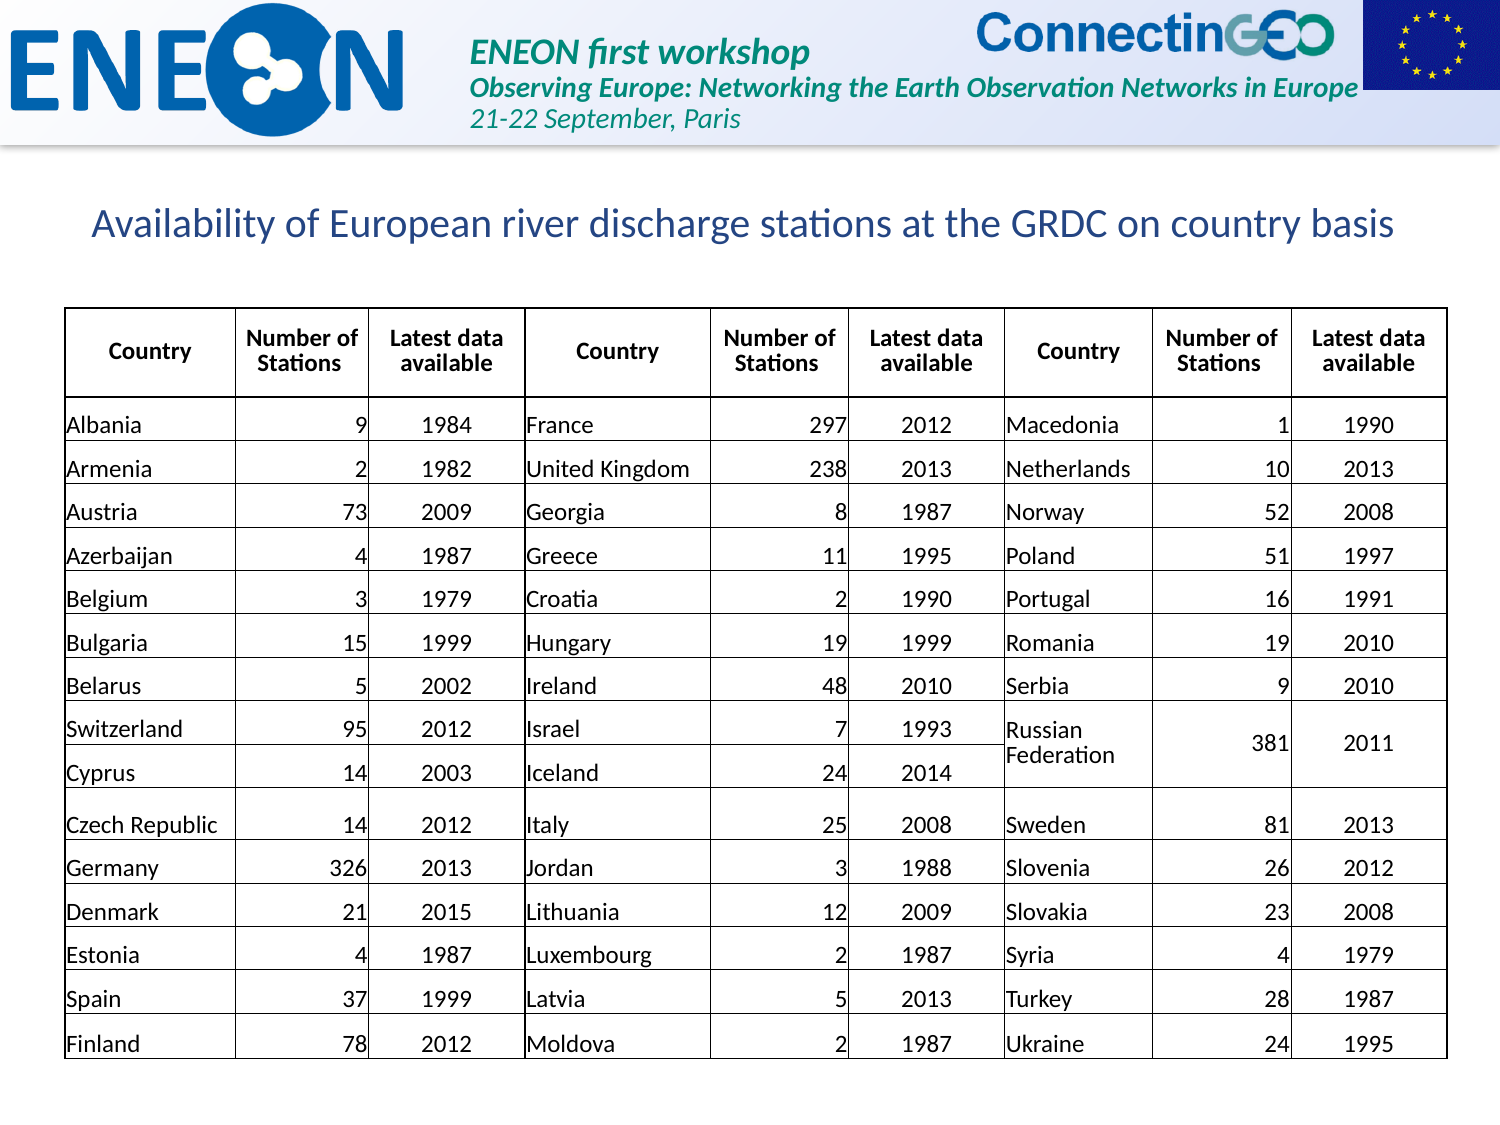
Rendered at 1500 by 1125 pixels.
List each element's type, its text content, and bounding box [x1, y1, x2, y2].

table_cell 2 [236, 441, 368, 483]
table_cell Cyprus [66, 745, 235, 787]
table_cell 2013 [1292, 788, 1446, 839]
table_header Country [526, 309, 710, 396]
table_cell Serbia [1005, 658, 1152, 700]
table_cell 2011 [1292, 701, 1446, 787]
table_cell 19 [711, 614, 848, 657]
table_cell 2003 [369, 745, 524, 787]
table_cell 1 [1153, 398, 1291, 440]
table_cell 10 [1153, 441, 1291, 483]
table_cell 1979 [369, 571, 524, 613]
table_cell 9 [1153, 658, 1291, 700]
table_cell 7 [711, 701, 848, 744]
table_cell 2013 [849, 441, 1004, 483]
table_cell 37 [236, 970, 368, 1013]
table_cell Moldova [526, 1014, 710, 1058]
table_cell 21 [236, 884, 368, 926]
table_cell 25 [711, 788, 848, 839]
table_cell Italy [526, 788, 710, 839]
table_cell 24 [1153, 1014, 1291, 1058]
table_cell 26 [1153, 840, 1291, 883]
table_cell 1987 [849, 484, 1004, 527]
table_cell 1995 [1292, 1014, 1446, 1058]
table_cell France [526, 398, 710, 440]
table_cell Switzerland [66, 701, 235, 744]
table_cell 1999 [369, 970, 524, 1013]
table_cell 1987 [369, 927, 524, 969]
table_cell 48 [711, 658, 848, 700]
table_cell 23 [1153, 884, 1291, 926]
table_header Number of Stations [1153, 309, 1291, 396]
table_cell Albania [66, 398, 235, 440]
table_cell Romania [1005, 614, 1152, 657]
table_cell Turkey [1005, 970, 1152, 1013]
table_header Country [66, 309, 235, 396]
table_header Country [1005, 309, 1152, 396]
table_header Number of Stations [711, 309, 848, 396]
table_cell Israel [526, 701, 710, 744]
table_cell Norway [1005, 484, 1152, 527]
title Availability of European river discharge stations at the GRDC on country basis [73, 163, 1424, 279]
table_cell 1997 [1292, 528, 1446, 570]
table_cell Russian Federation [1005, 701, 1152, 787]
table_cell 2013 [369, 840, 524, 883]
table_cell Belgium [66, 571, 235, 613]
table_cell Croatia [526, 571, 710, 613]
table_cell 19 [1153, 614, 1291, 657]
table_cell Netherlands [1005, 441, 1152, 483]
table_cell 2012 [1292, 840, 1446, 883]
table_cell 95 [236, 701, 368, 744]
table_cell Germany [66, 840, 235, 883]
table_cell 2012 [369, 701, 524, 744]
table_cell 11 [711, 528, 848, 570]
table_cell 1987 [1292, 970, 1446, 1013]
table_cell 2012 [369, 788, 524, 839]
table_cell Georgia [526, 484, 710, 527]
table_cell 2010 [1292, 614, 1446, 657]
table_cell Greece [526, 528, 710, 570]
table_cell 14 [236, 745, 368, 787]
table_cell Sweden [1005, 788, 1152, 839]
table_cell 24 [711, 745, 848, 787]
table_cell Slovakia [1005, 884, 1152, 926]
table_cell 1987 [369, 528, 524, 570]
table_cell 1990 [849, 571, 1004, 613]
table_cell Macedonia [1005, 398, 1152, 440]
table_cell Armenia [66, 441, 235, 483]
table_cell Portugal [1005, 571, 1152, 613]
table_cell 52 [1153, 484, 1291, 527]
table_cell Iceland [526, 745, 710, 787]
table_cell Estonia [66, 927, 235, 969]
table_cell 73 [236, 484, 368, 527]
table_cell 1987 [849, 927, 1004, 969]
table_cell 2008 [849, 788, 1004, 839]
table_cell 326 [236, 840, 368, 883]
table_cell Latvia [526, 970, 710, 1013]
table_cell Luxembourg [526, 927, 710, 969]
table_cell Belarus [66, 658, 235, 700]
table_cell 2 [711, 571, 848, 613]
table_cell 2014 [849, 745, 1004, 787]
table_cell 28 [1153, 970, 1291, 1013]
table_cell 2012 [849, 398, 1004, 440]
table_cell 1993 [849, 701, 1004, 744]
table_cell 8 [711, 484, 848, 527]
table_cell 78 [236, 1014, 368, 1058]
table_cell 5 [711, 970, 848, 1013]
table_cell Bulgaria [66, 614, 235, 657]
table_cell 2 [711, 927, 848, 969]
table_cell 1990 [1292, 398, 1446, 440]
table_cell 1979 [1292, 927, 1446, 969]
table_cell 2002 [369, 658, 524, 700]
table_cell Poland [1005, 528, 1152, 570]
table_cell 1995 [849, 528, 1004, 570]
table_cell 12 [711, 884, 848, 926]
table_cell Hungary [526, 614, 710, 657]
table_cell Syria [1005, 927, 1152, 969]
picture [1363, 0, 1500, 90]
table_cell 381 [1153, 701, 1291, 787]
table_cell 1987 [849, 1014, 1004, 1058]
table_cell Lithuania [526, 884, 710, 926]
table_cell Czech Republic [66, 788, 235, 839]
table_header Latest data available [369, 309, 524, 396]
table_cell 2015 [369, 884, 524, 926]
table_cell 2008 [1292, 884, 1446, 926]
table_cell Austria [66, 484, 235, 527]
table_cell 2008 [1292, 484, 1446, 527]
picture [7, 0, 406, 143]
table_cell 9 [236, 398, 368, 440]
table_cell Slovenia [1005, 840, 1152, 883]
table_cell 2012 [369, 1014, 524, 1058]
table_cell Ukraine [1005, 1014, 1152, 1058]
table_header Number of Stations [236, 309, 368, 396]
table_cell 1984 [369, 398, 524, 440]
table_cell 2010 [1292, 658, 1446, 700]
table_cell Ireland [526, 658, 710, 700]
table_cell Azerbaijan [66, 528, 235, 570]
table_cell 1999 [369, 614, 524, 657]
table_cell 4 [236, 528, 368, 570]
table_cell 2013 [849, 970, 1004, 1013]
table_cell 238 [711, 441, 848, 483]
table_cell 2009 [849, 884, 1004, 926]
table_cell 16 [1153, 571, 1291, 613]
table_cell 2 [711, 1014, 848, 1058]
table_cell Spain [66, 970, 235, 1013]
table_cell 1982 [369, 441, 524, 483]
table_cell 1988 [849, 840, 1004, 883]
table_cell 2010 [849, 658, 1004, 700]
table_cell United Kingdom [526, 441, 710, 483]
table_cell 15 [236, 614, 368, 657]
table_cell 3 [236, 571, 368, 613]
table_cell 4 [236, 927, 368, 969]
table_header Latest data available [849, 309, 1004, 396]
table_cell 4 [1153, 927, 1291, 969]
table_cell 14 [236, 788, 368, 839]
table_cell 2013 [1292, 441, 1446, 483]
table_cell Finland [66, 1014, 235, 1058]
table_cell 3 [711, 840, 848, 883]
table_cell 297 [711, 398, 848, 440]
table_cell 1991 [1292, 571, 1446, 613]
table_cell Denmark [66, 884, 235, 926]
table_cell 1999 [849, 614, 1004, 657]
table_cell 2009 [369, 484, 524, 527]
table_cell 51 [1153, 528, 1291, 570]
table_cell 81 [1153, 788, 1291, 839]
picture [976, 7, 1337, 62]
table_cell 5 [236, 658, 368, 700]
table_cell Jordan [526, 840, 710, 883]
table_header Latest data available [1292, 309, 1446, 396]
